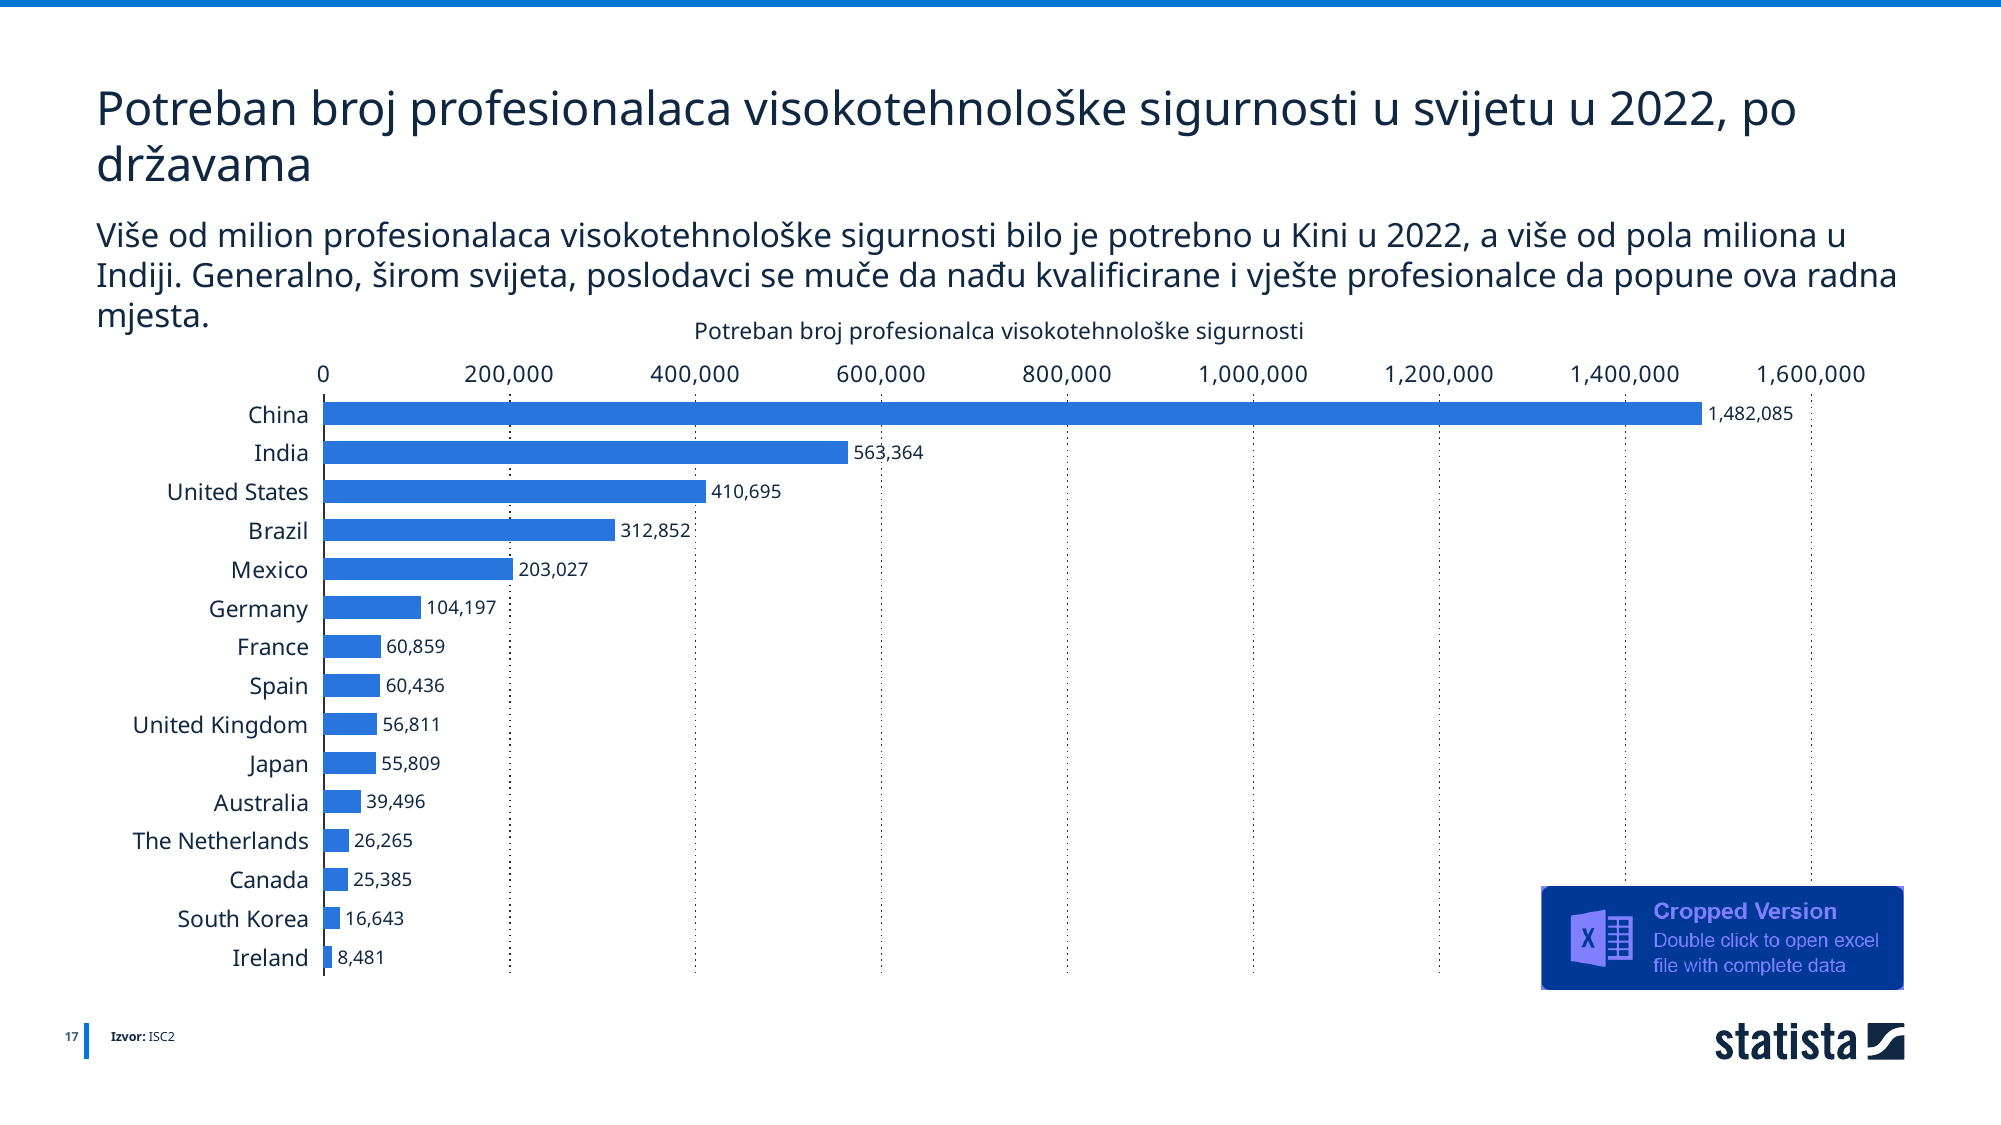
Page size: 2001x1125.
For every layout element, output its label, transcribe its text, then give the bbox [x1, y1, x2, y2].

chart [96, 344, 1904, 990]
text_box [0, 0, 2000, 9]
text_box 17 [0, 1020, 95, 1067]
text_box [144, 1019, 1464, 1067]
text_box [1541, 886, 1904, 990]
text_box Potreban broj profesionalca visokotehnološke sigurnosti [655, 308, 1344, 344]
text_box Više od milion profesionalaca visokotehnološke sigurnosti bilo je potrebno u Kini u 2022, a više od pola miliona u Indiji. Generalno, širom svijeta, poslodavci se muče da nađu kvalificirane i vješte profesionalce da popune ova radna mjesta. [80, 206, 1919, 259]
text_box [1713, 1021, 1907, 1062]
text_box Izvor: ISC2 [95, 1020, 1668, 1109]
text_box Potreban broj profesionalaca visokotehnološke sigurnosti u svijetu u 2022, po državama [80, 69, 1919, 199]
